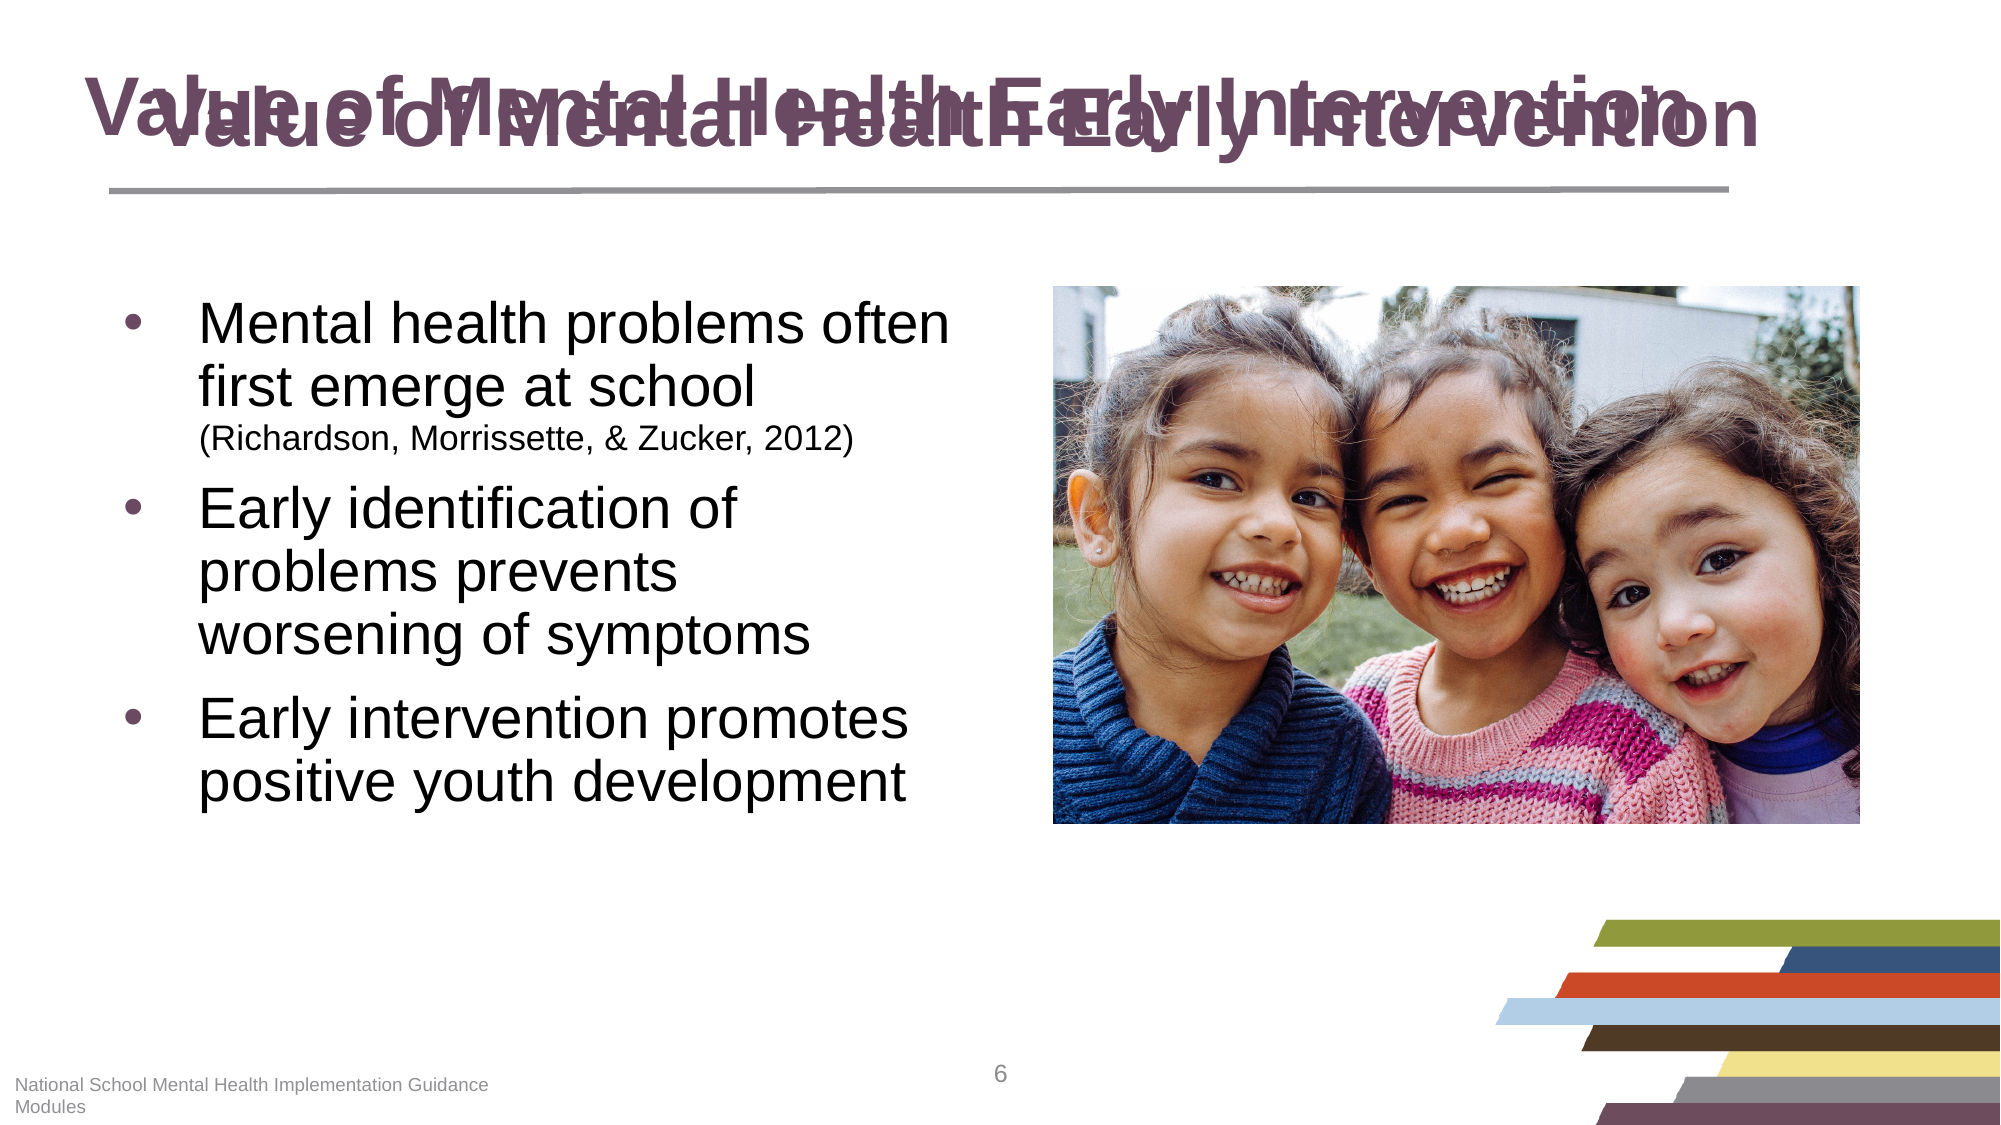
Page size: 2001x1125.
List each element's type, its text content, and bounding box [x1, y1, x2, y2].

text_box Mental health problems often first emerge at school (Richardson, Morrissette, & Zucker, 2012) Early identification of problems prevents worsening of symptoms Early intervention promotes positive youth development [109, 286, 977, 822]
picture [1469, 847, 2000, 1125]
title Value of Mental Health Early Intervention [137, 59, 1863, 278]
picture [1053, 286, 1860, 824]
list Value of Mental Health Early Intervention [69, 56, 1773, 190]
text_box National School Mental Health Implementation Guidance Modules [0, 1065, 572, 1125]
